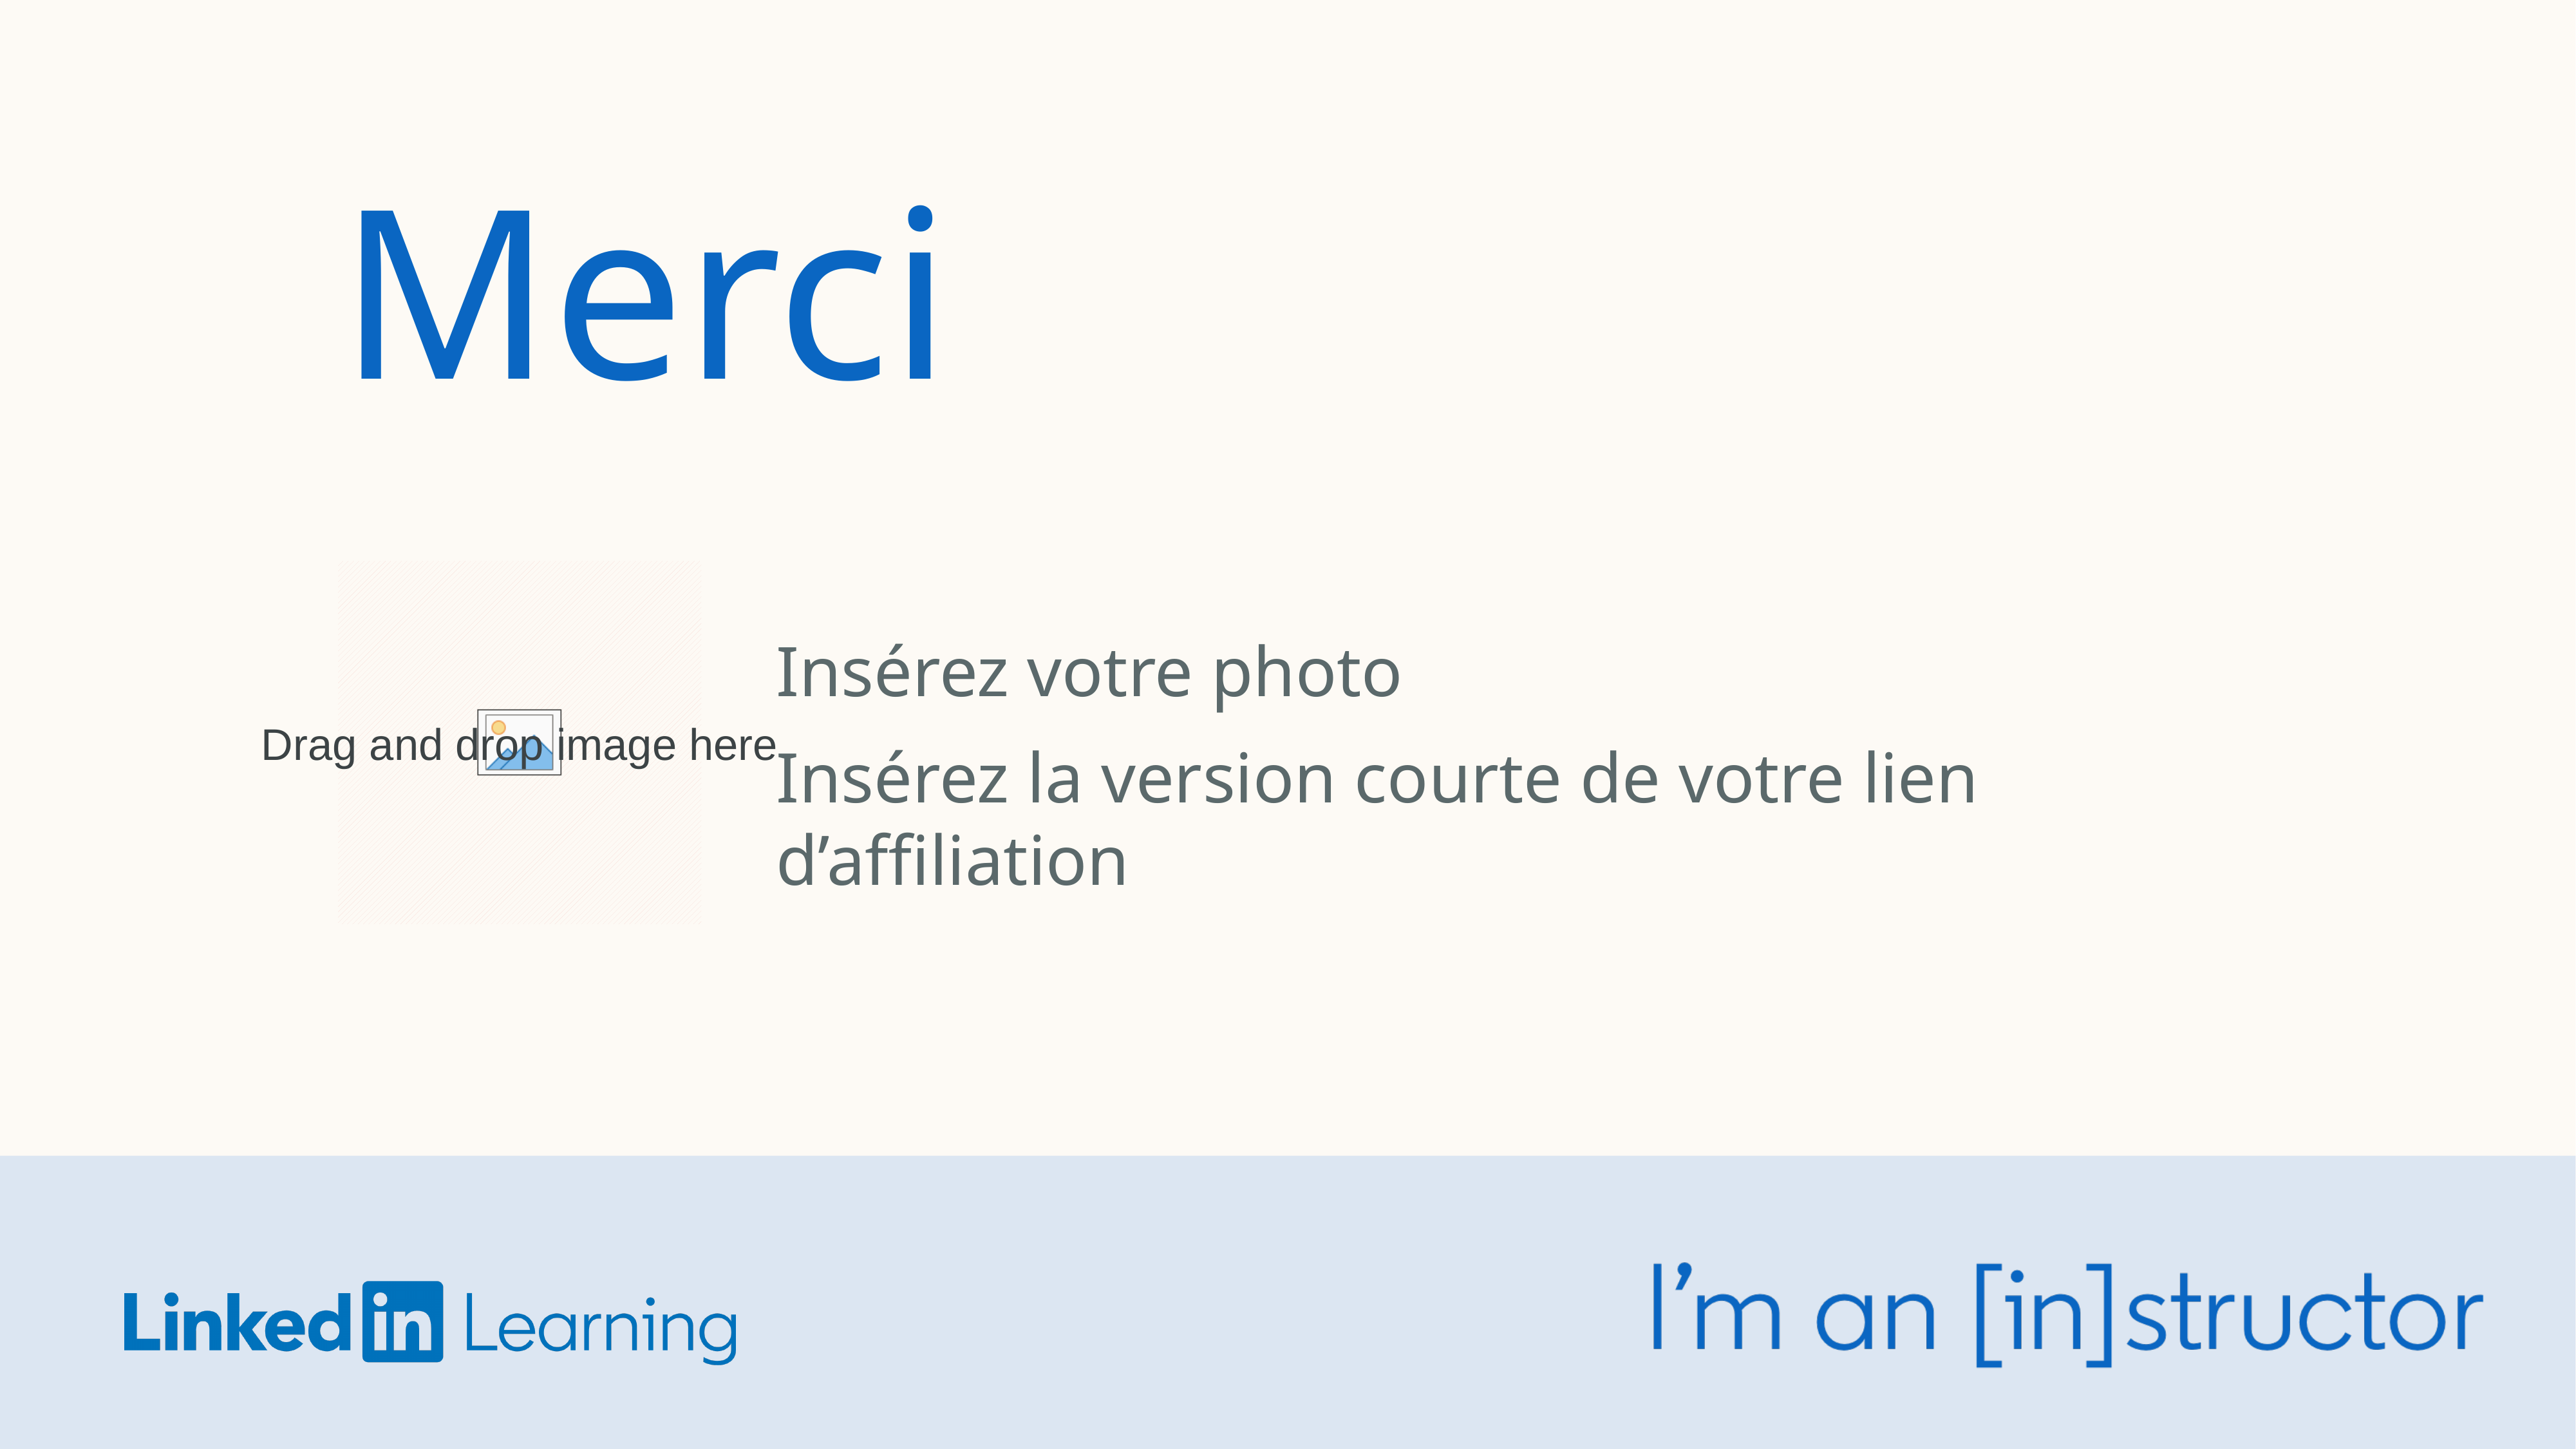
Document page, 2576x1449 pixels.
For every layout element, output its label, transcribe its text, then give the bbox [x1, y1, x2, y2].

picture [338, 560, 702, 925]
picture [1645, 1245, 2484, 1383]
picture [124, 1281, 736, 1365]
text_box Insérez votre photo Insérez la version courte de votre lien d’affiliation [775, 623, 2271, 905]
title Merci [339, 171, 1841, 437]
